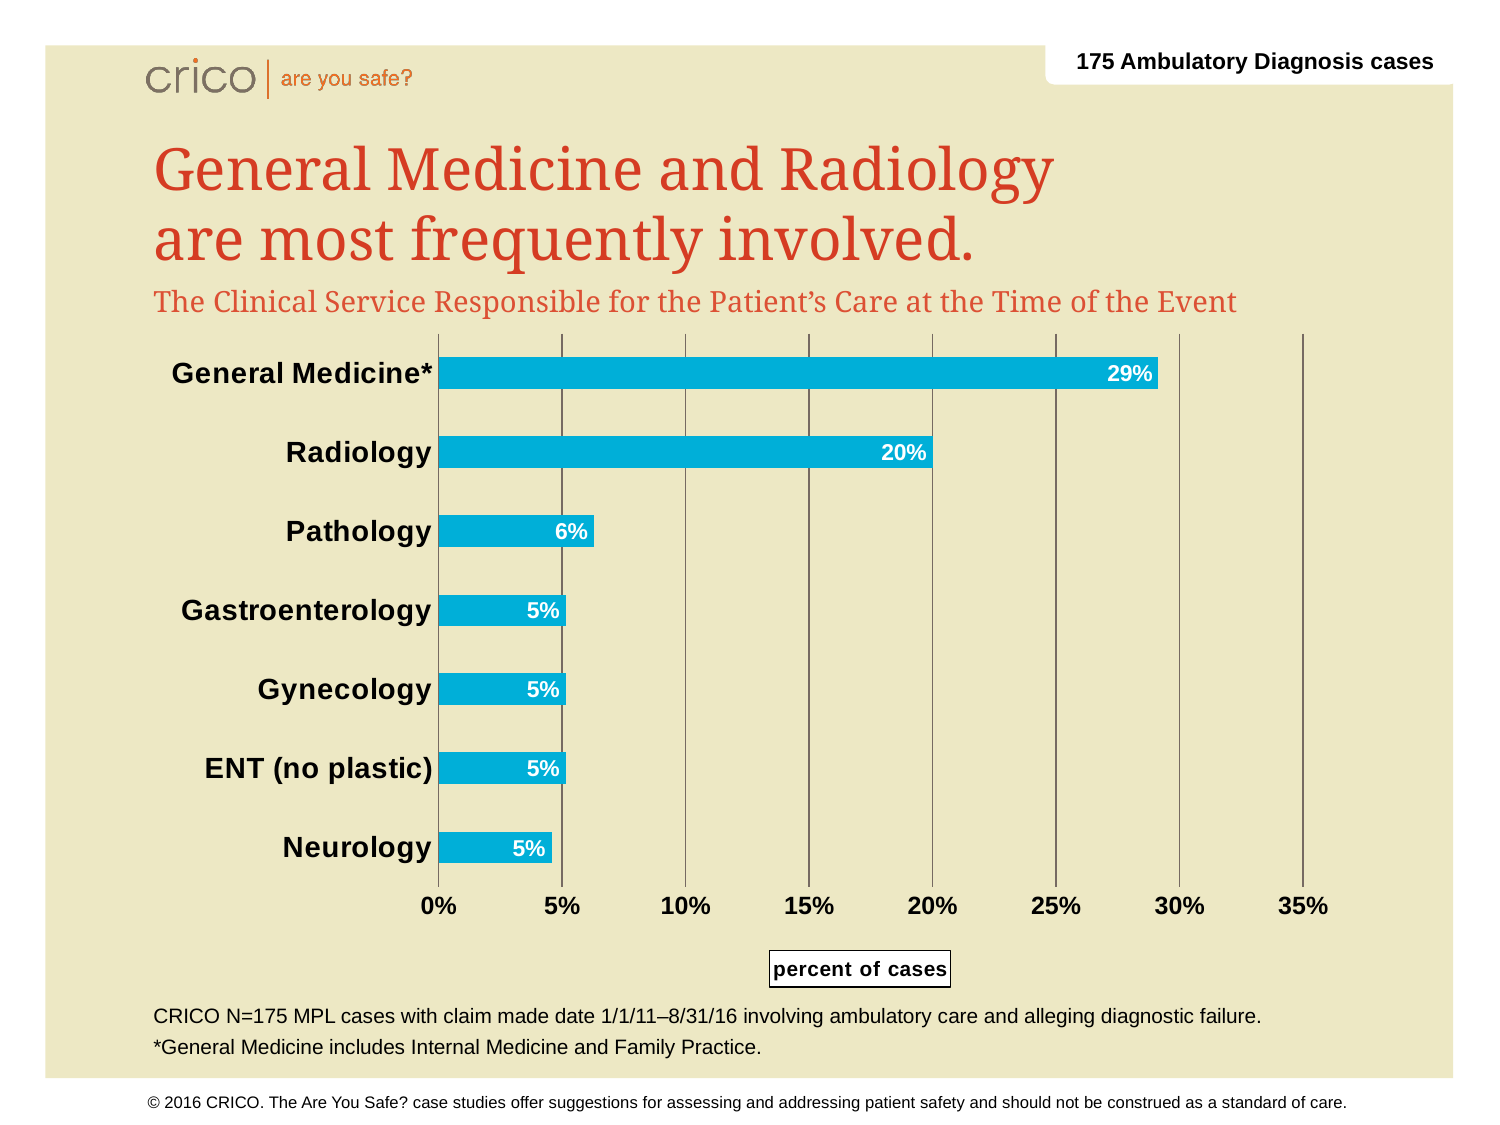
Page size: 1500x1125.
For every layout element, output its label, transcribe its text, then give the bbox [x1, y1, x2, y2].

list CRICO N=175 MPL cases with claim made date 1/1/11–8/31/16 involving ambulatory care and alleging diagnostic failure. *General Medicine includes Internal Medicine and Family Practice. [146, 1023, 1353, 1066]
chart [147, 319, 1353, 994]
text_box 175 Ambulatory Diagnosis cases [1045, 30, 1459, 85]
list The Clinical Service Responsible for the Patient’s Care at the Time of the Event [147, 277, 1353, 319]
footer © 2016 CRICO. The Are You Safe? case studies offer suggestions for assessing and addressing patient safety and should not be construed as a standard of care. [147, 1084, 1422, 1125]
picture [146, 58, 420, 99]
title General Medicine and Radiology are most frequently involved. [147, 173, 1353, 277]
